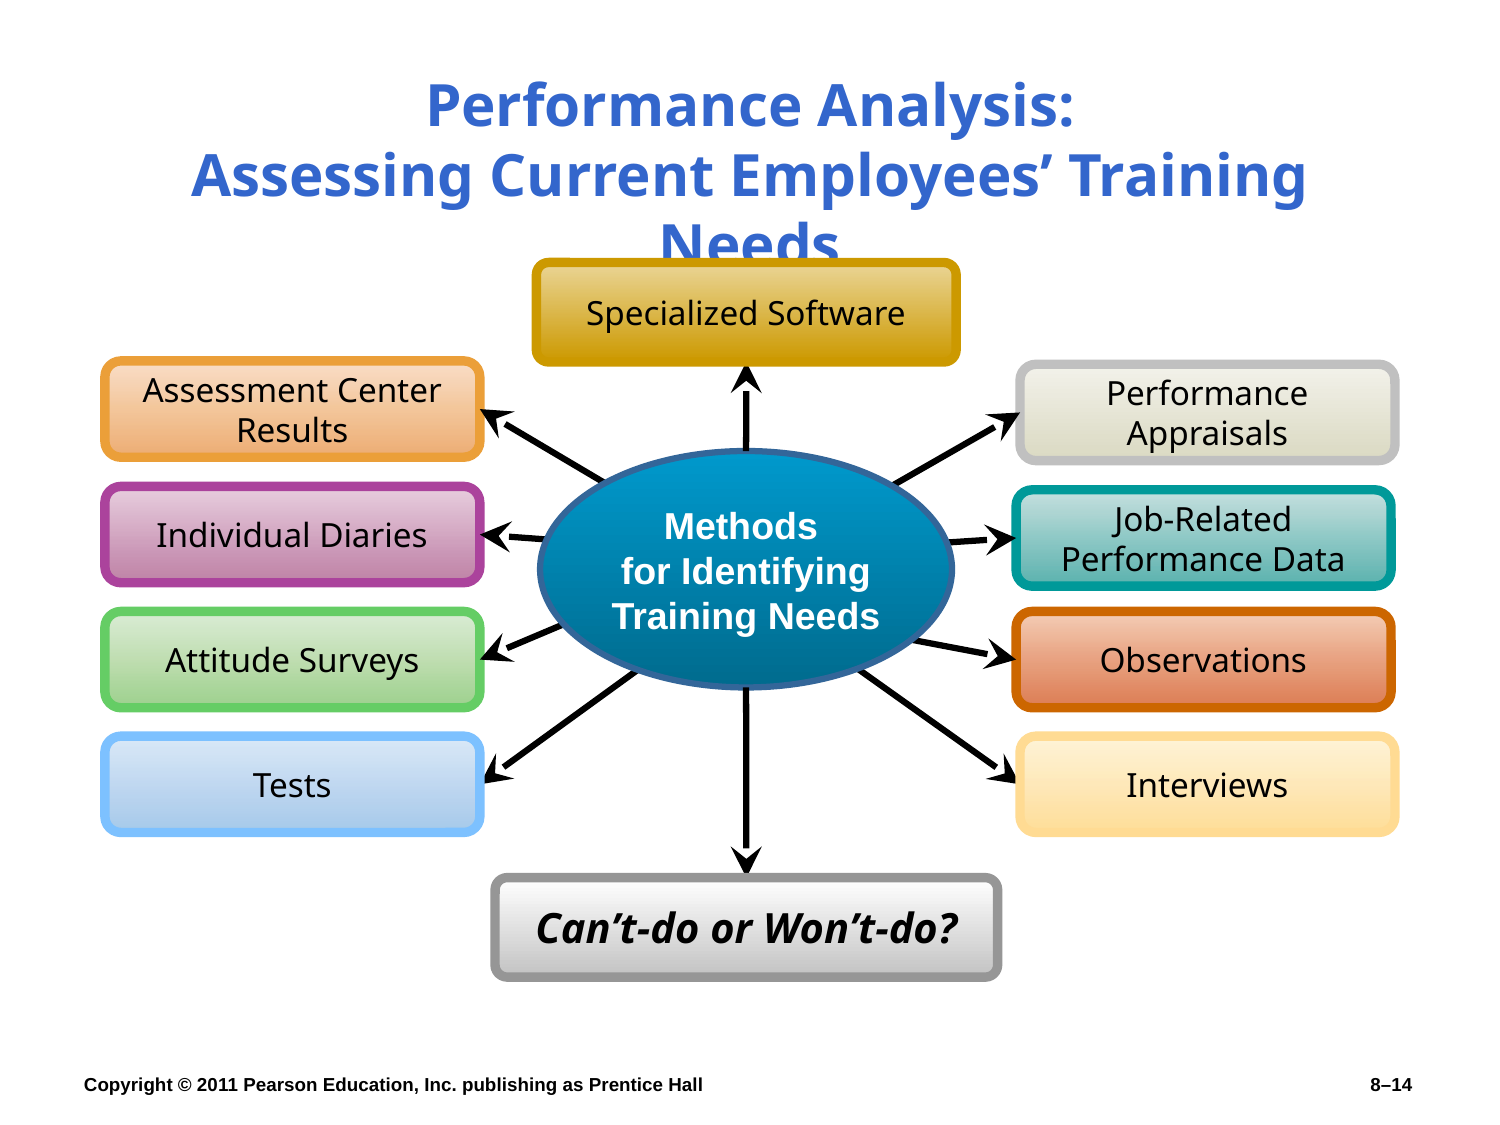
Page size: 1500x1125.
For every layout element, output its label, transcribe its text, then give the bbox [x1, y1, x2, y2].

footer Copyright © 2011 Pearson Education, Inc. publishing as Prentice Hall [83, 1042, 747, 1103]
slide_number 8–14 [1049, 1042, 1413, 1103]
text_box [104, 262, 1396, 978]
title Performance Analysis: Assessing Current Employees’ Training Needs [105, 59, 1395, 224]
